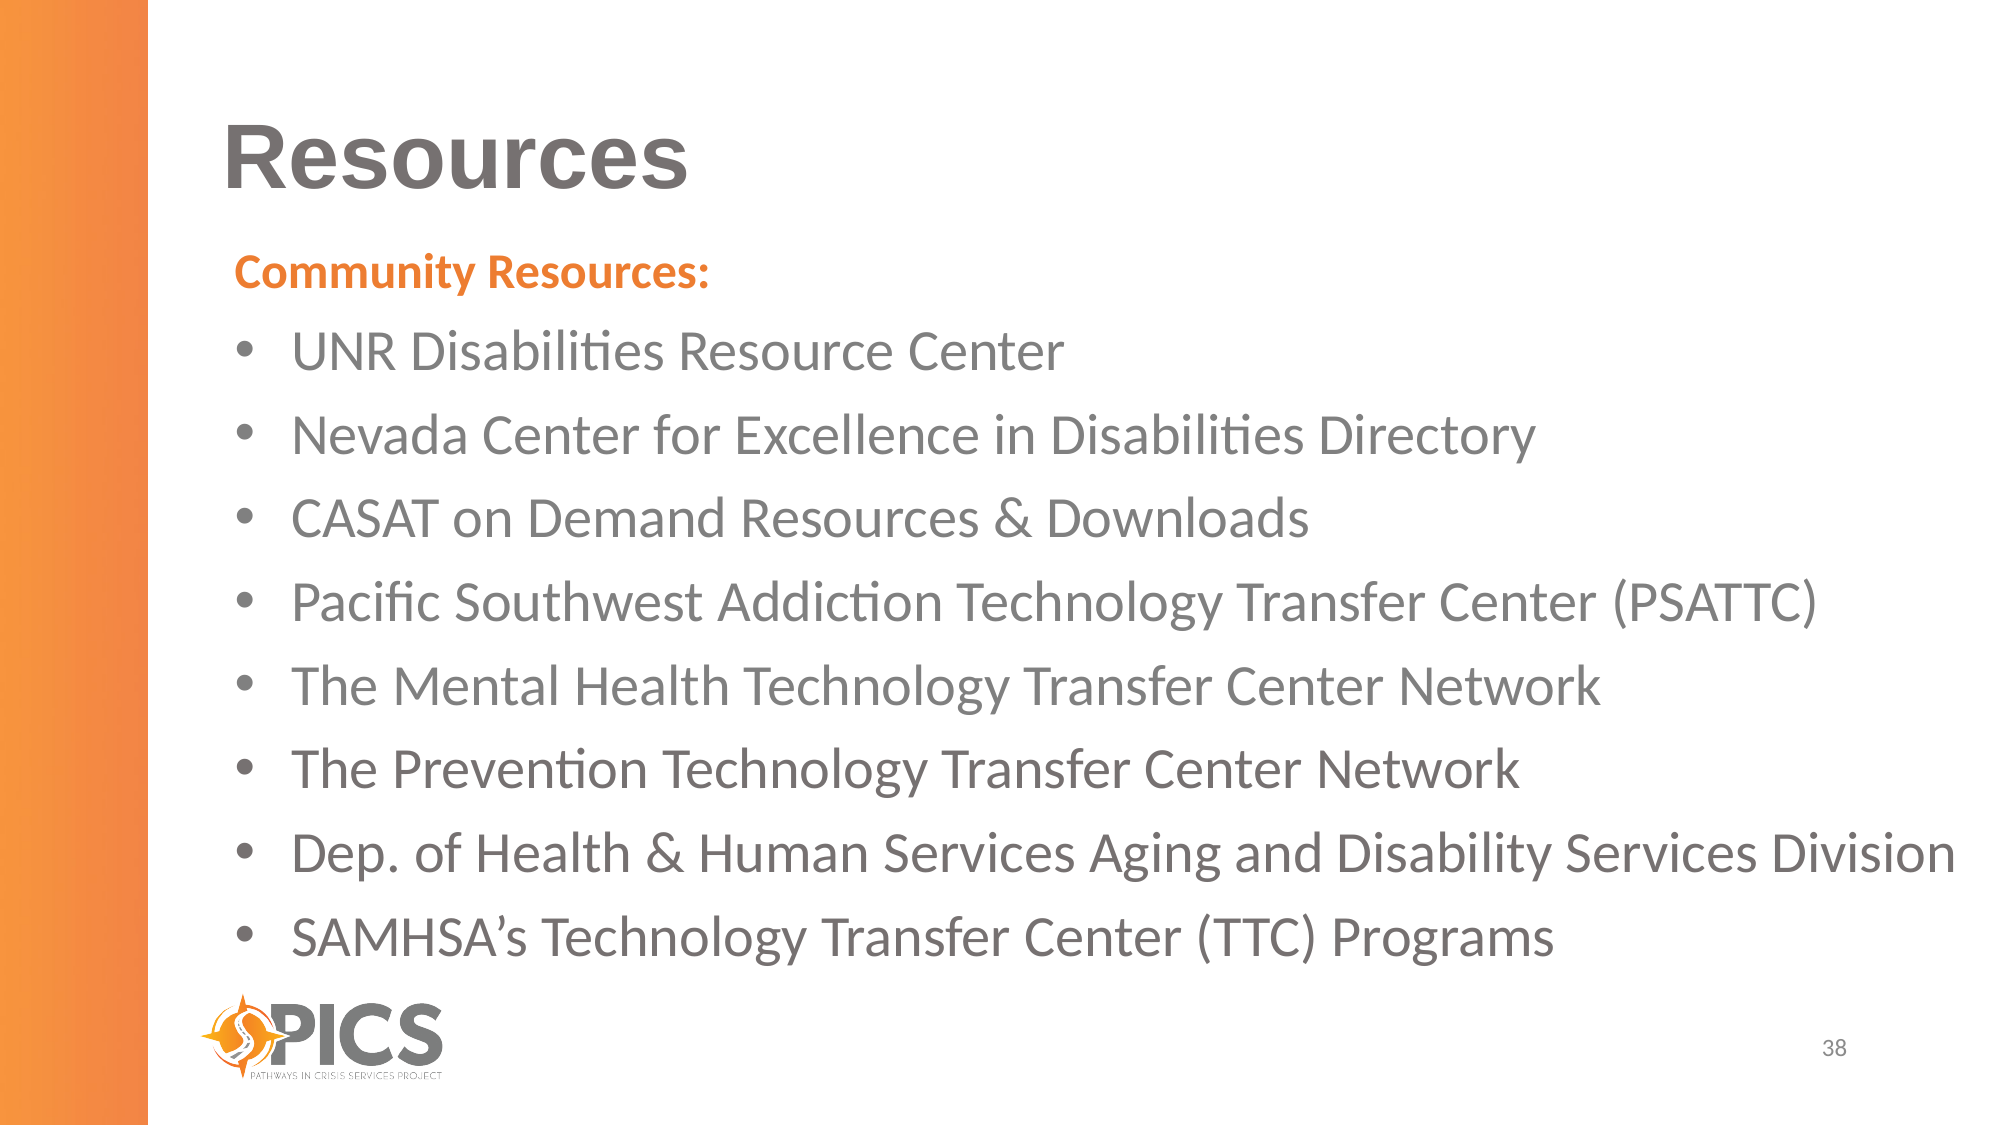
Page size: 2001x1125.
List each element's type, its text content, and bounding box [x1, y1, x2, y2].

picture [0, 0, 529, 1125]
title Resources [207, 101, 1863, 218]
slide_number 38 [1412, 1016, 1863, 1077]
list Community Resources: UNR Disabilities Resource Center Nevada Center for Excellence in Disabilities Directory CASAT on Demand Resources & Downloads Pacific Southwest Addiction Technology Transfer Center (PSATTC) The Mental Health Technology Transfer Center Network The Prevention Technology Transfer Center Network Dep. of Health & Human Services Aging and Disability Services Division SAMHSA’s Technology Transfer Center (TTC) Programs [163, 237, 2000, 1017]
